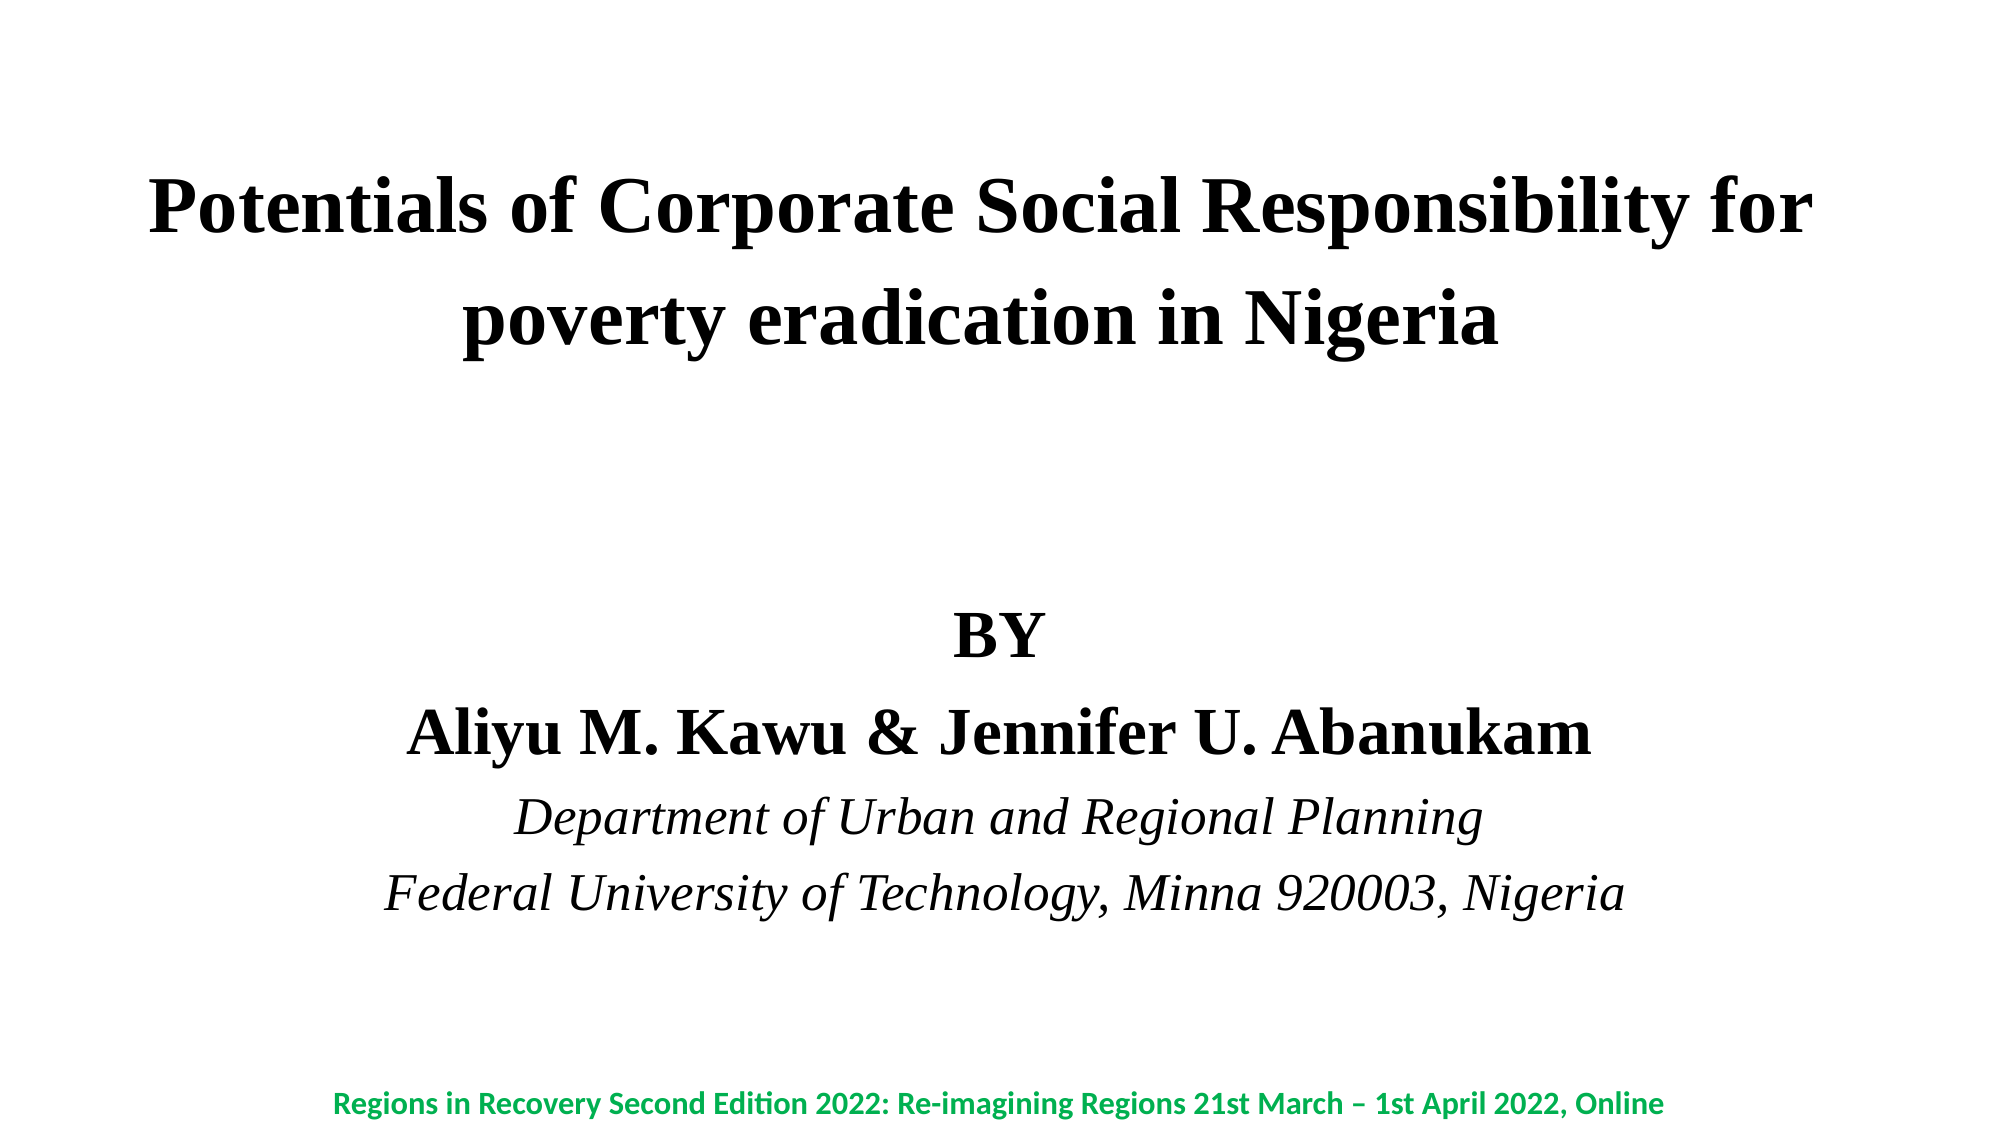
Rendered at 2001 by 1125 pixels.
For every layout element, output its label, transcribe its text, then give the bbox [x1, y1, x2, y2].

subtitle BY Aliyu M. Kawu & Jennifer U. Abanukam Department of Urban and Regional Planning Federal University of Technology, Minna 920003, Nigeria Regions in Recovery Second Edition 2022: Re-imagining Regions 21st March – 1st April 2022, Online [249, 566, 1750, 1125]
title Potentials of Corporate Social Responsibility for poverty eradication in Nigeria [108, 127, 1857, 368]
